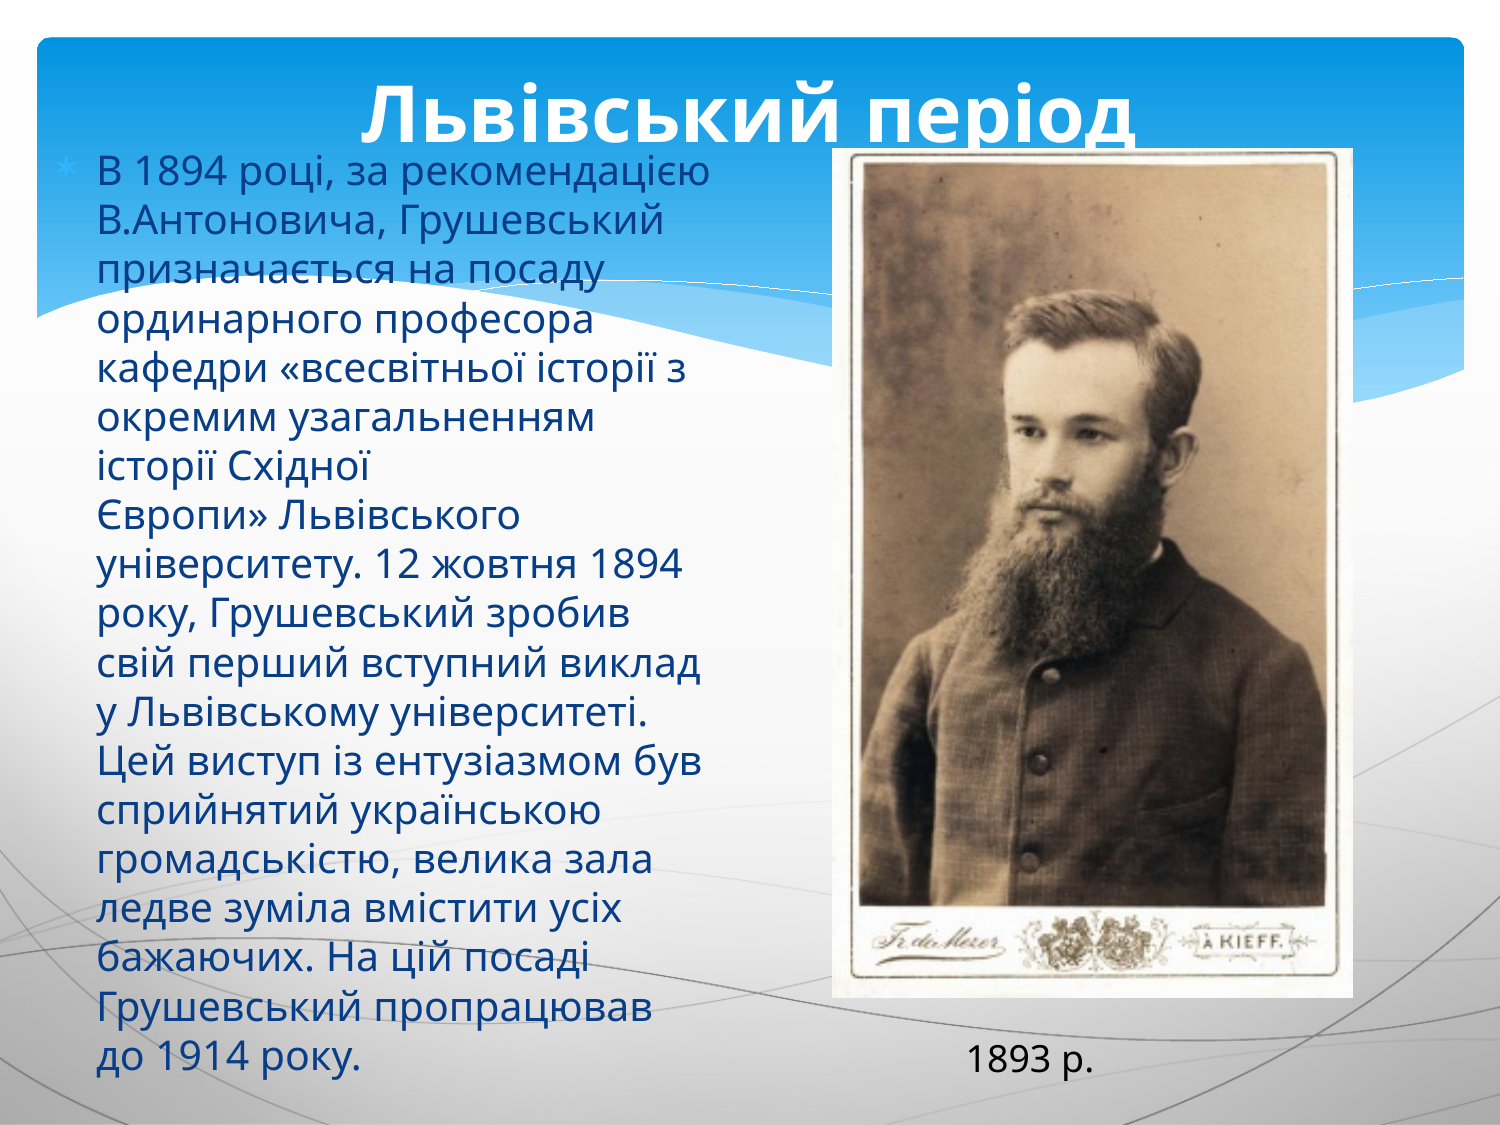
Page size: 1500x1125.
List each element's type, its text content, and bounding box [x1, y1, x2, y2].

title Львівський період [75, 55, 1425, 261]
list В 1894 році, за рекомендацією В.Антоновича, Грушевський призначається на посаду ординарного професора кафедри «всесвітньої історії з окремим узагальненням історії Східної Європи» Львівського університету. 12 жовтня 1894 року, Грушевський зробив свій перший вступний виклад у Львівському університеті. Цей виступ із ентузіазмом був сприйнятий українською громадськістю, велика зала ледве зуміла вмістити усіх бажаючих. На цій посаді Грушевський пропрацював до 1914 року. [41, 137, 727, 1106]
text_box 1893 р. [950, 1027, 1235, 1088]
picture [832, 148, 1353, 998]
